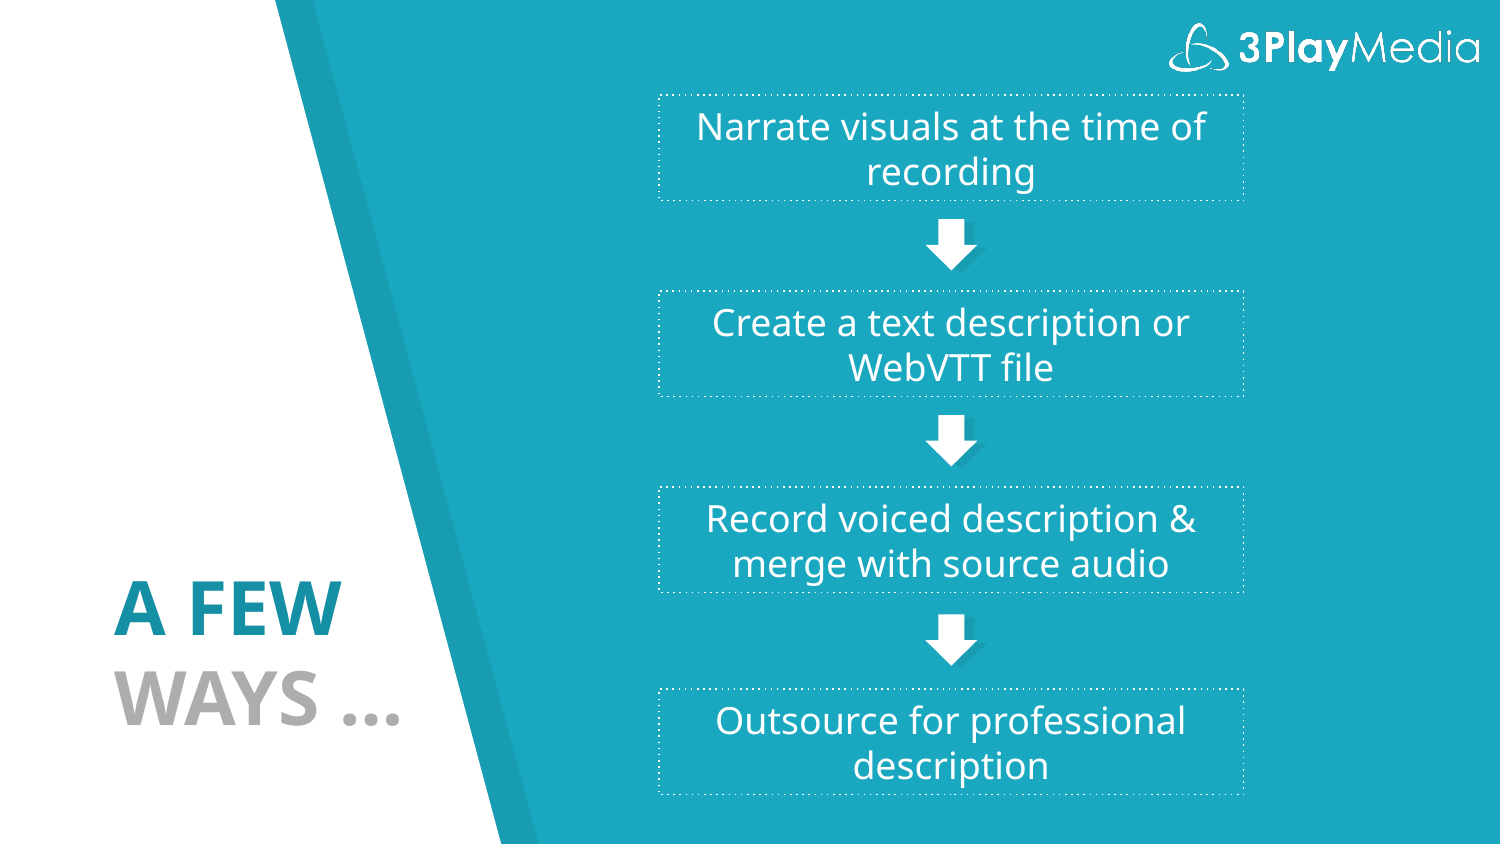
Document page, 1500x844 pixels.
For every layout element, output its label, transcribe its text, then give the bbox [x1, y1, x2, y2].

text_box Outsource for professional description [658, 689, 1244, 795]
text_box Record voiced description & merge with source audio [658, 486, 1244, 593]
text_box Narrate visuals at the time of recording [658, 95, 1244, 201]
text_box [925, 414, 988, 470]
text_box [925, 218, 988, 274]
title A FEW WAYS … [100, 675, 479, 755]
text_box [925, 614, 988, 669]
picture [1164, 15, 1484, 77]
text_box Create a text description or WebVTT file [658, 291, 1244, 397]
